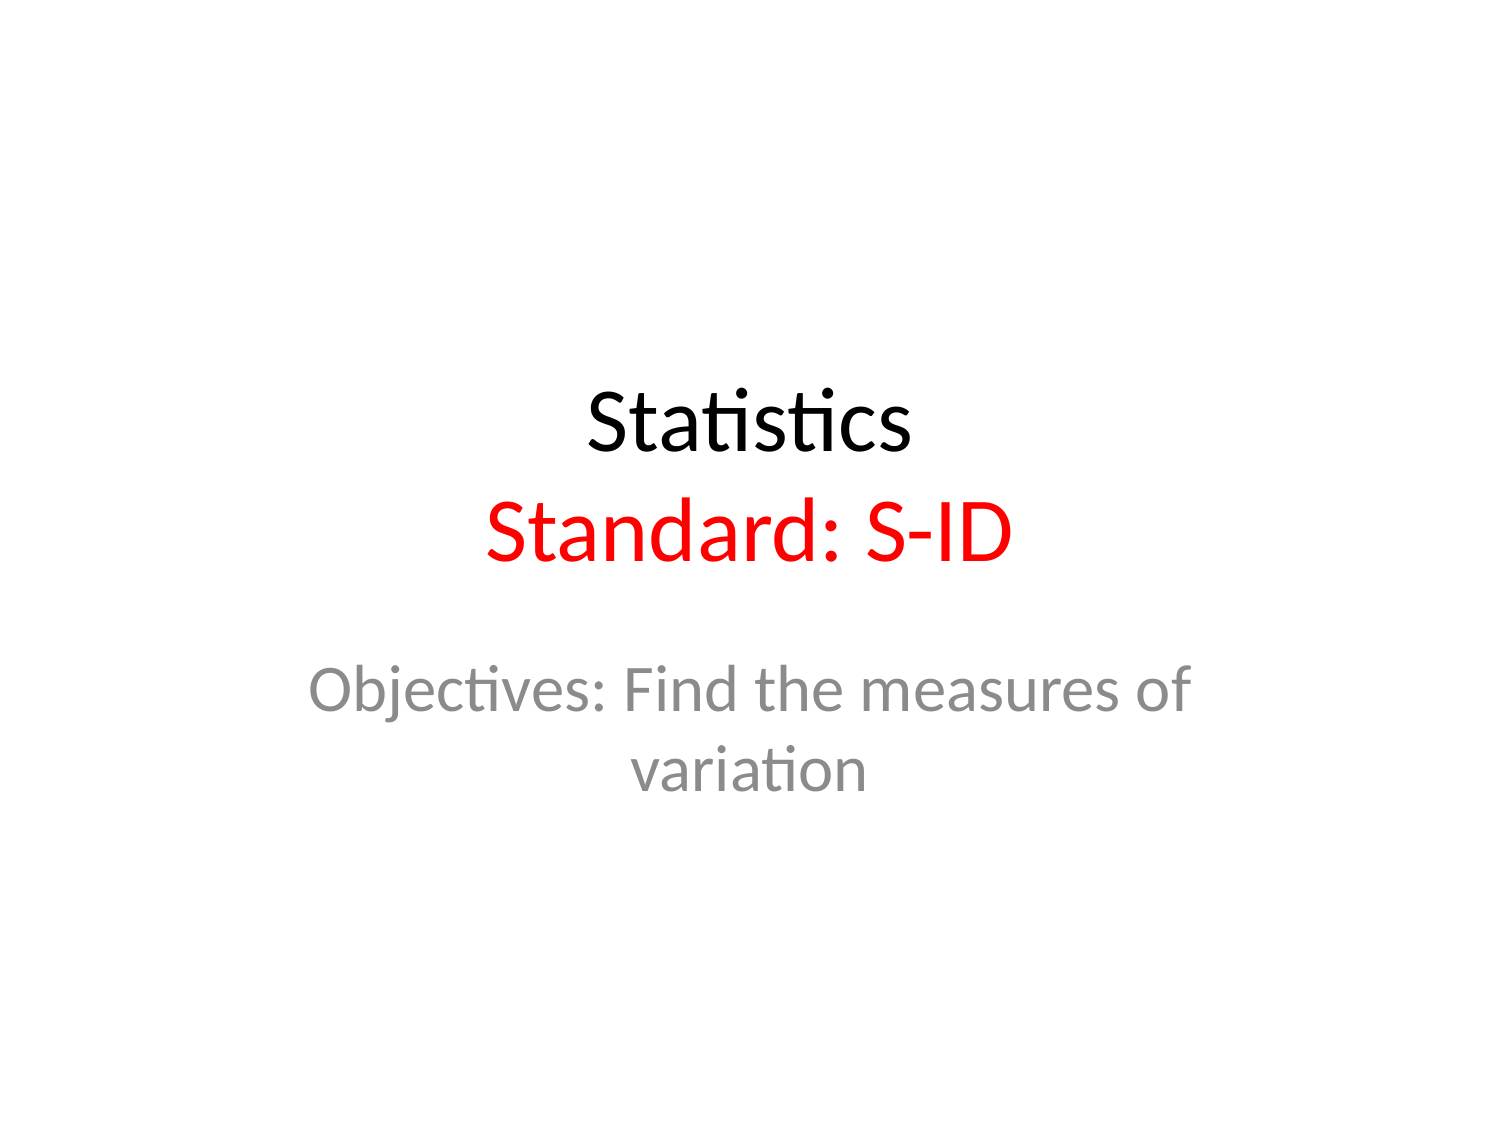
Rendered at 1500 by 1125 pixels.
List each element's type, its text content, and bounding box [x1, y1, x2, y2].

subtitle Objectives: Find the measures of variation [225, 637, 1275, 925]
title Statistics Standard: S-ID [112, 349, 1388, 591]
